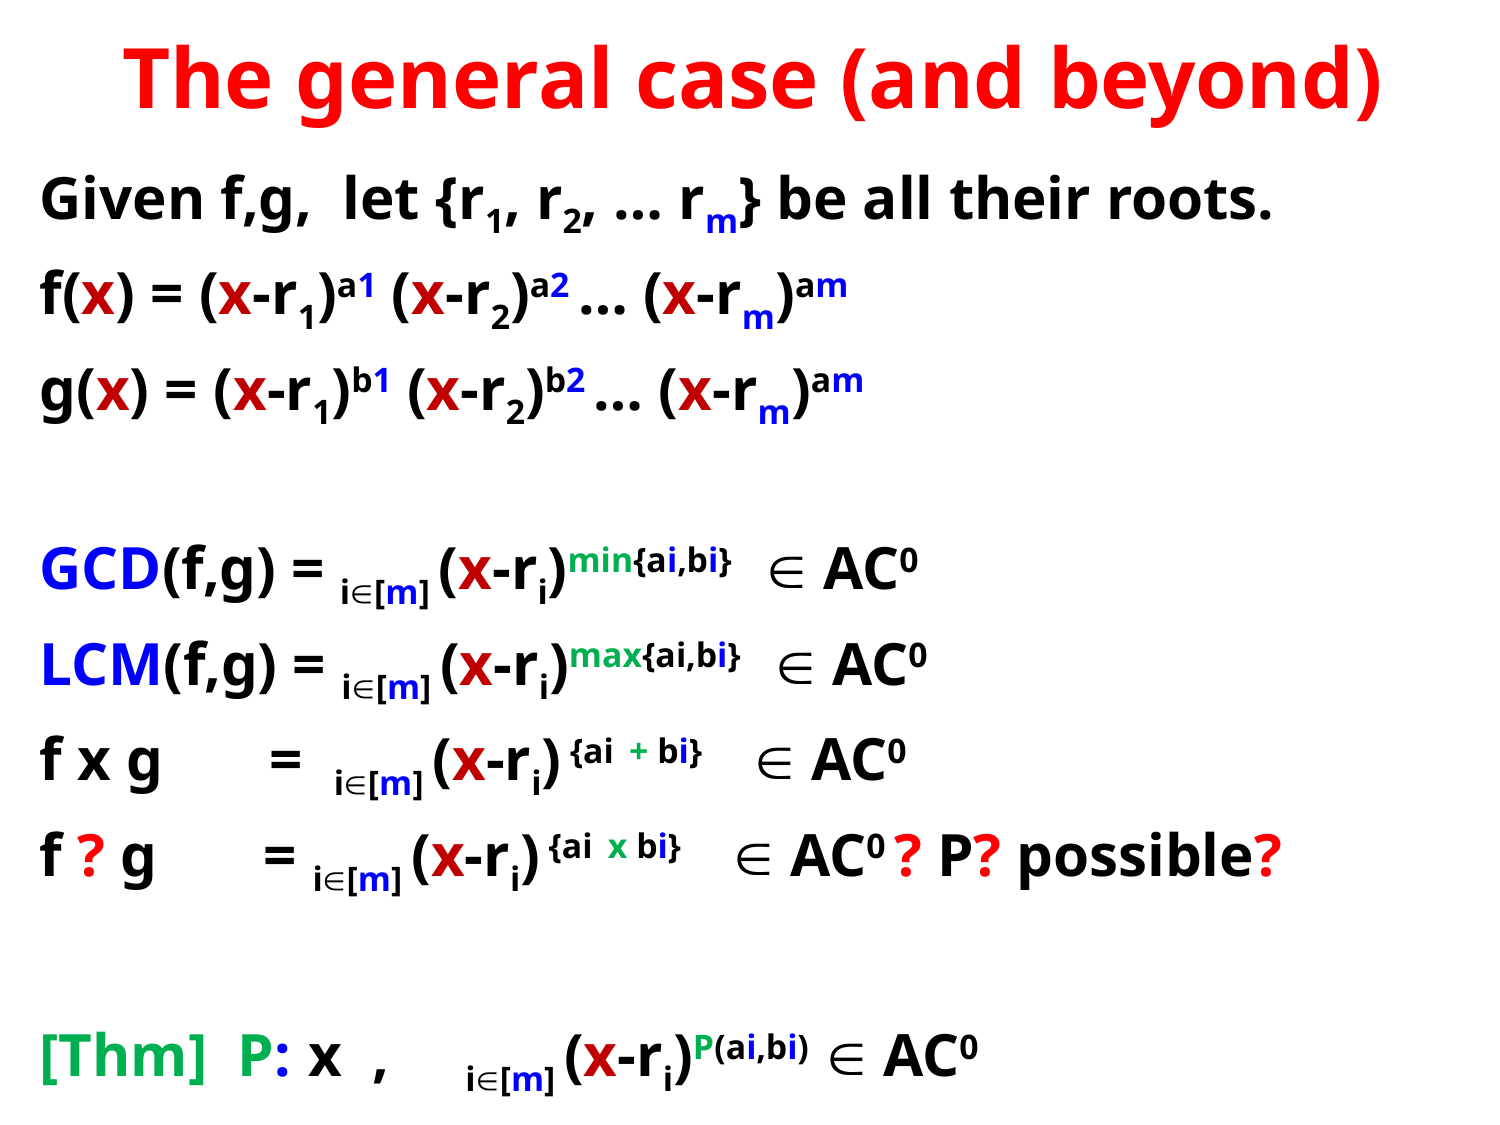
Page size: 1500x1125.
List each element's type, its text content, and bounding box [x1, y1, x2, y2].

title The general case (and beyond) [93, 0, 1413, 200]
